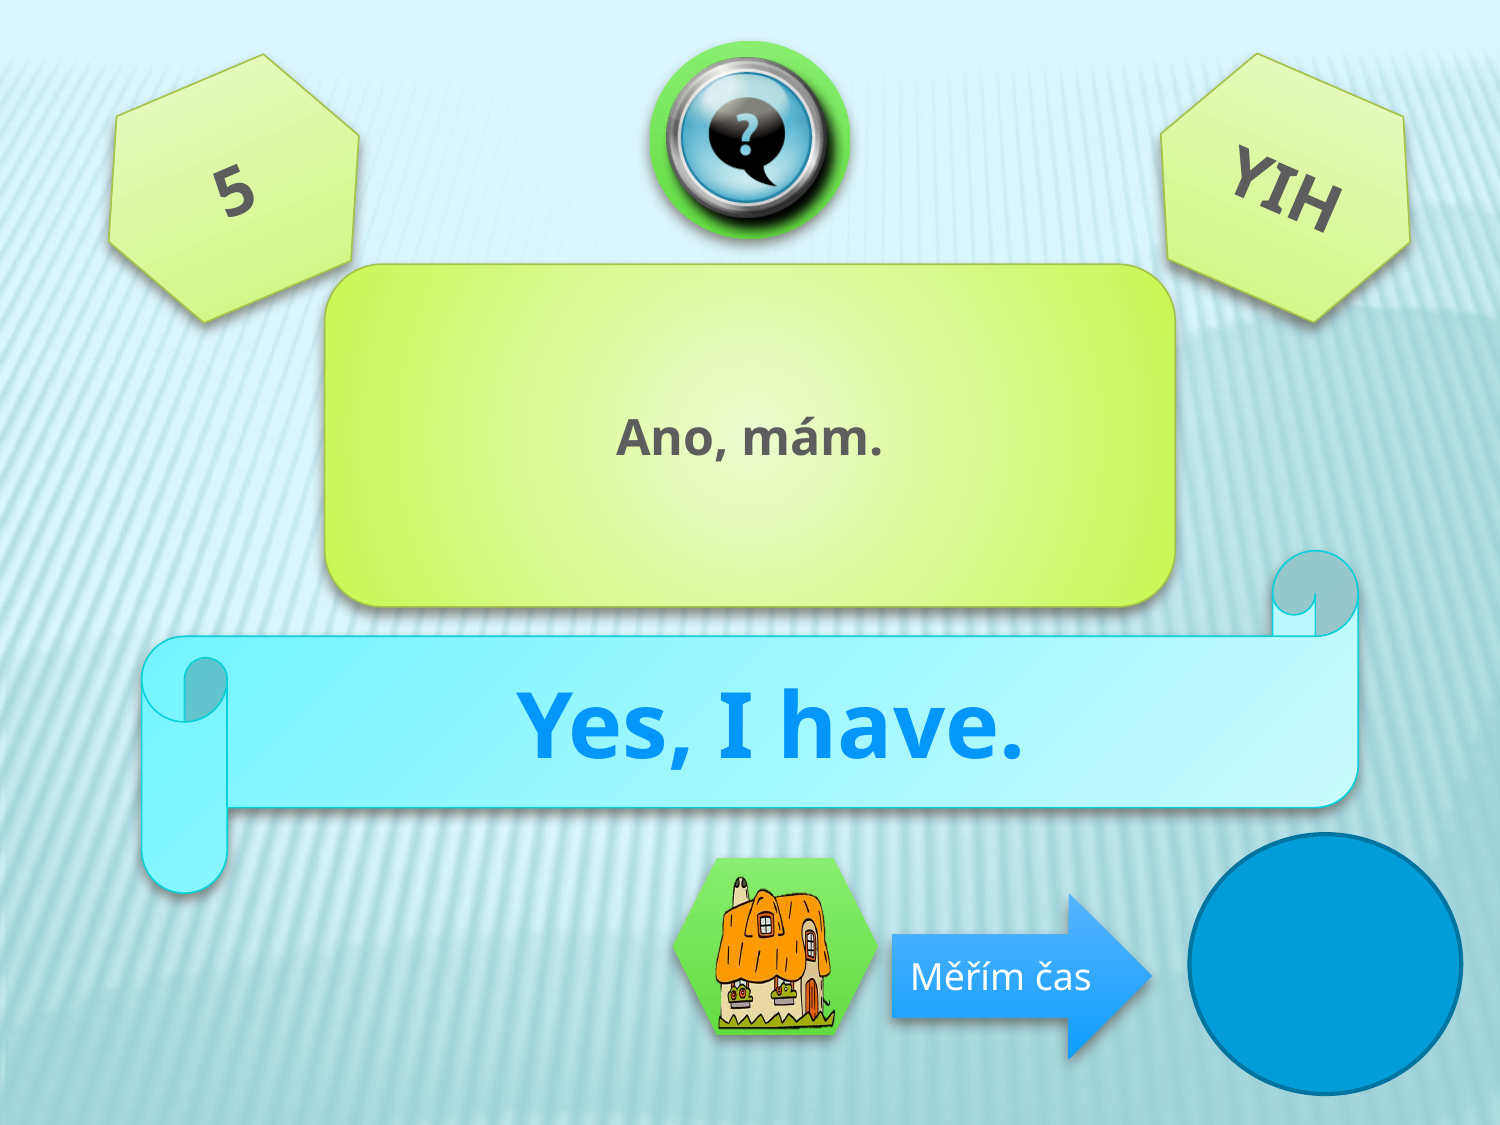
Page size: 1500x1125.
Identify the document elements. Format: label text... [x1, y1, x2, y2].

text_box YIH [1160, 52, 1411, 324]
text_box 5 [107, 53, 360, 324]
text_box Yes, I have. [140, 549, 1360, 895]
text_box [672, 857, 878, 1040]
text_box Ano, mám. [323, 263, 1177, 608]
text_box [649, 40, 851, 242]
text_box Měřím čas [891, 893, 1152, 1059]
text_box [1187, 832, 1464, 1097]
